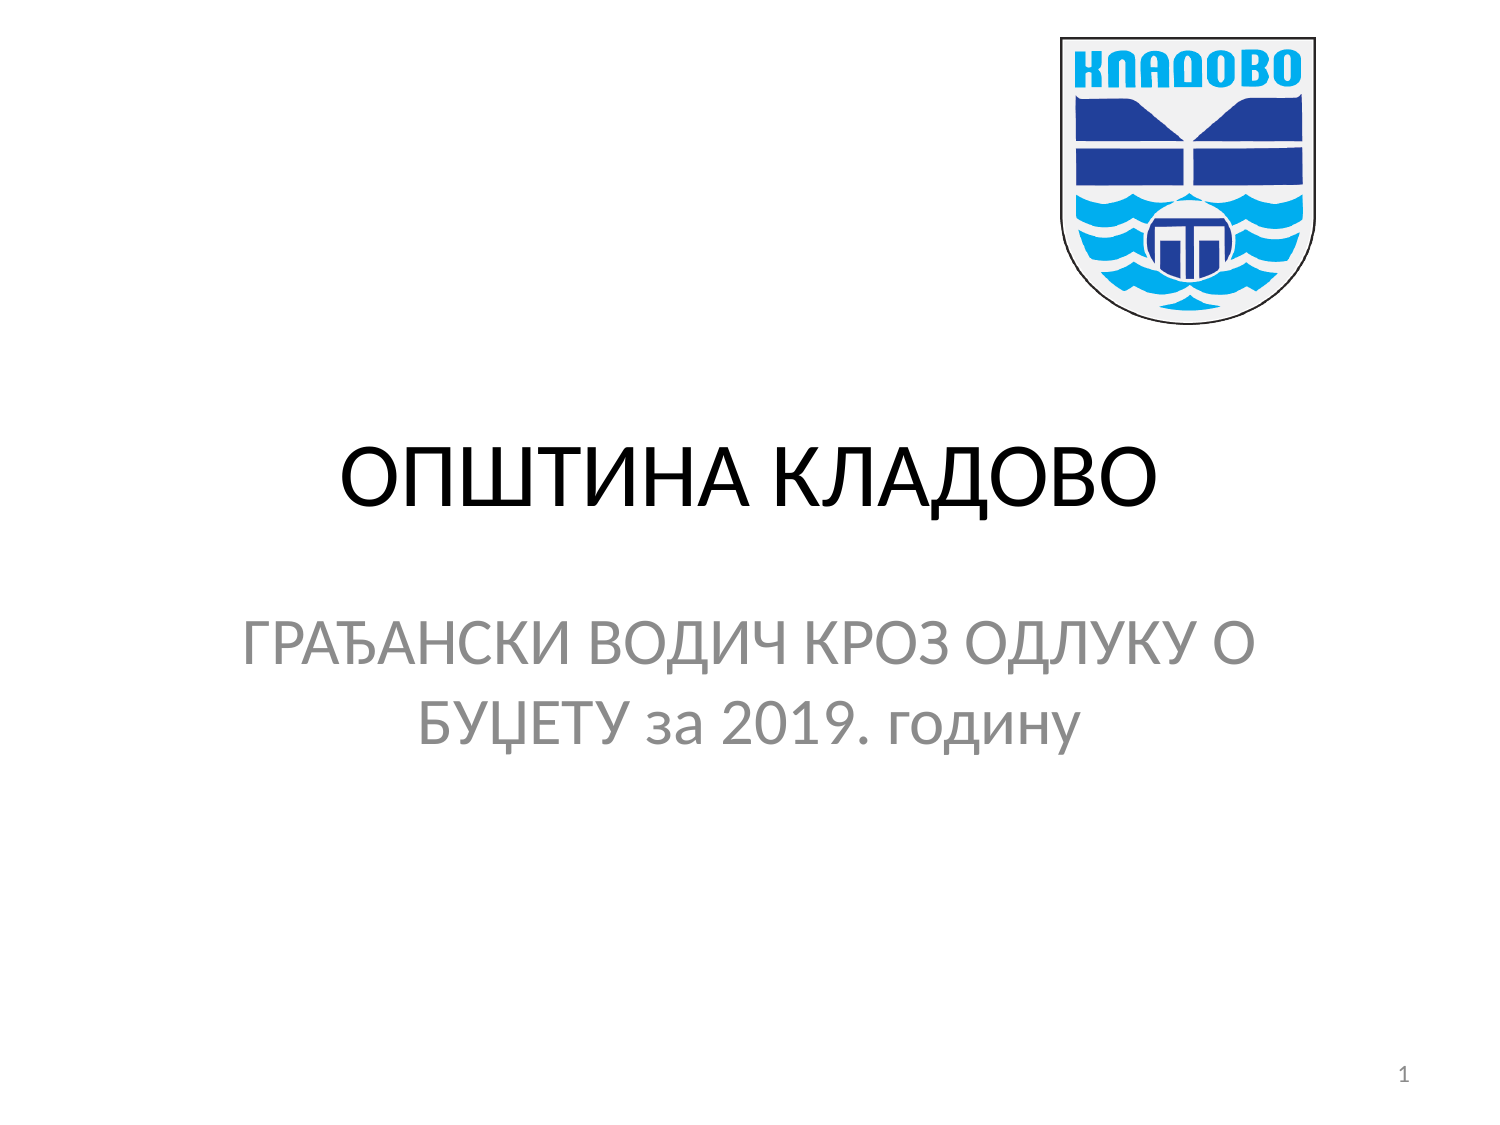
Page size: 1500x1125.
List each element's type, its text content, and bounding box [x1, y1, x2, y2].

title ОПШТИНА КЛАДОВО [112, 349, 1388, 591]
subtitle ГРАЂАНСКИ ВОДИЧ КРОЗ ОДЛУКУ О БУЏЕТУ за 2019. годину [225, 590, 1275, 853]
slide_number 1 [1074, 1042, 1425, 1103]
picture [1024, 37, 1351, 326]
